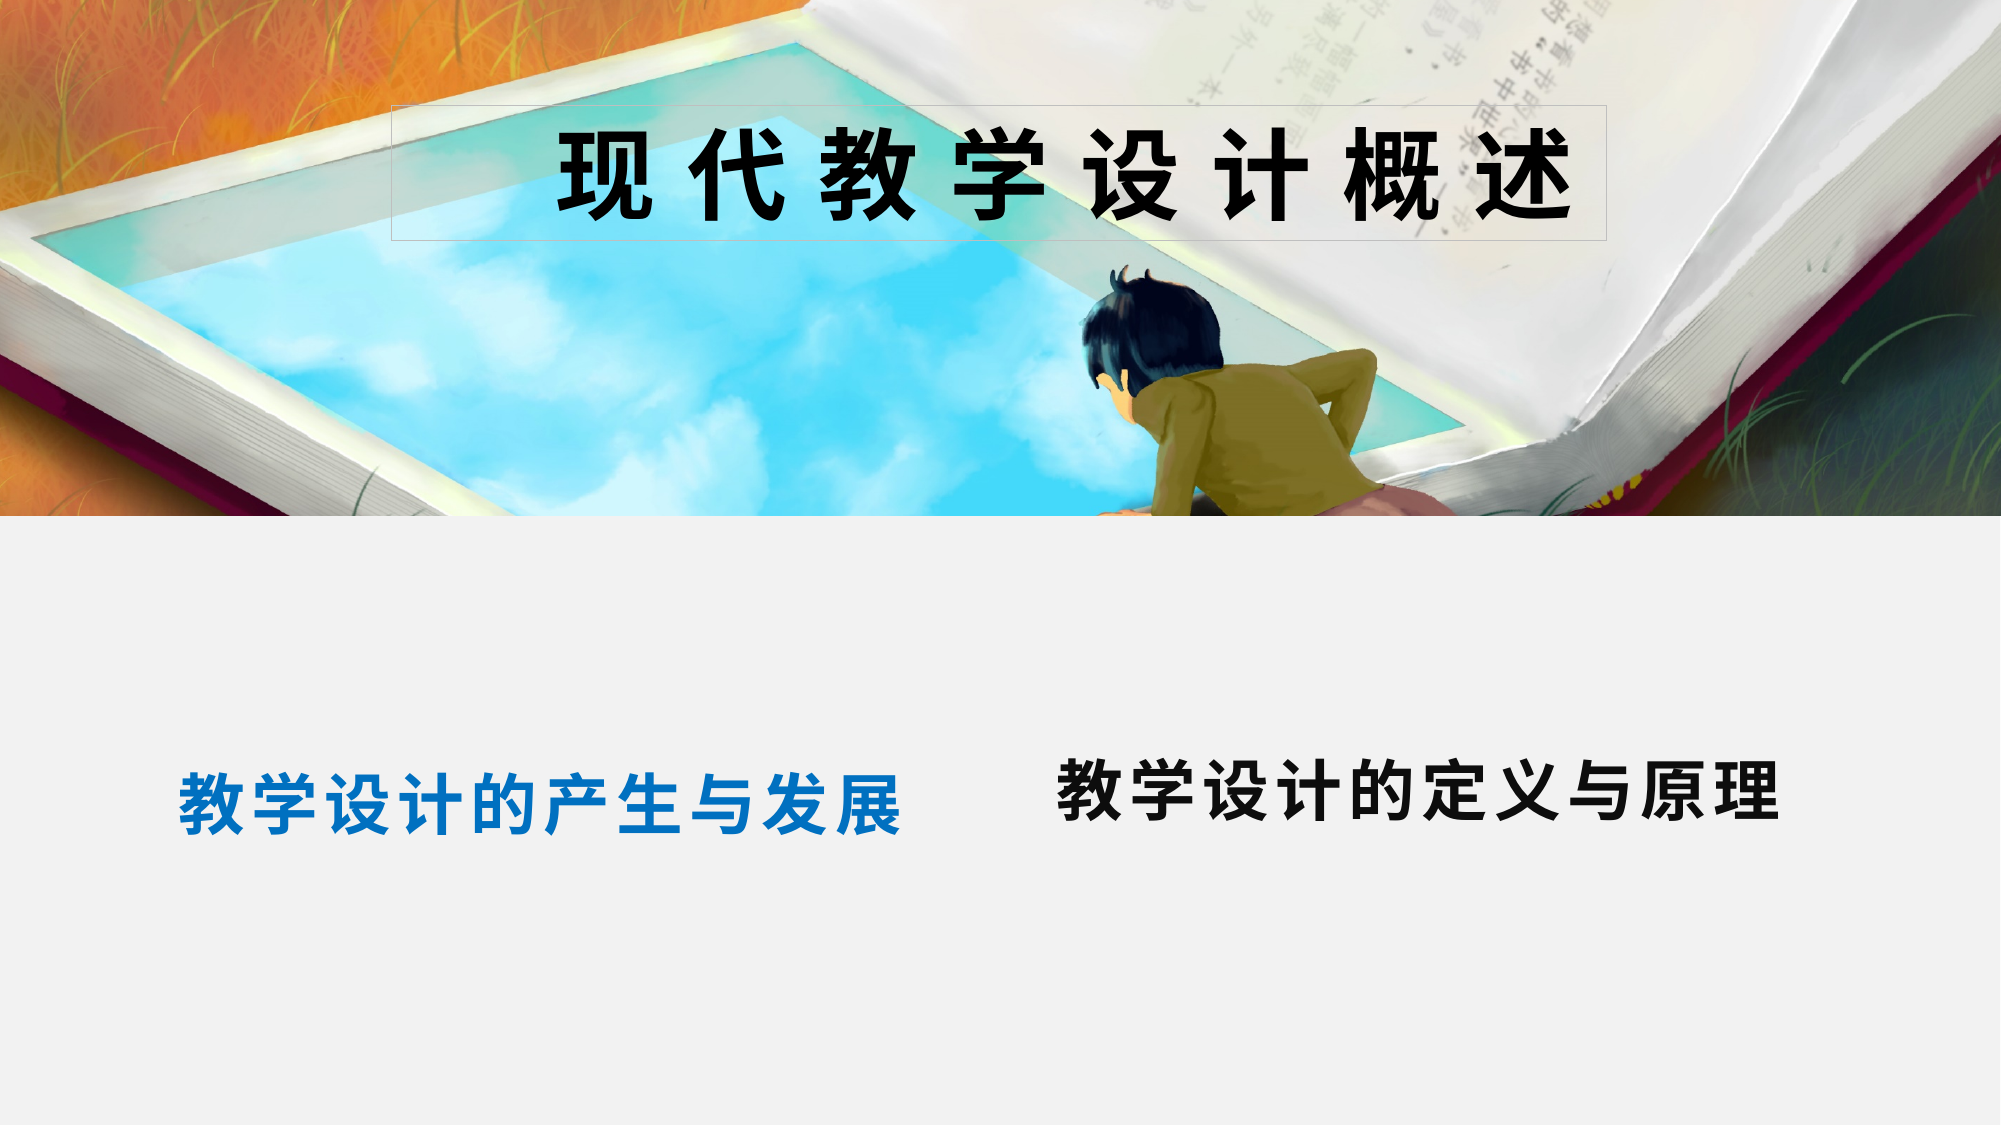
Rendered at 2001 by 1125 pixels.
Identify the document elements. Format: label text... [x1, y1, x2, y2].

text_box 教学设计的产生与发展 [149, 755, 931, 851]
text_box 教学设计的定义与原理 [1005, 741, 1832, 837]
picture [0, 0, 2001, 516]
